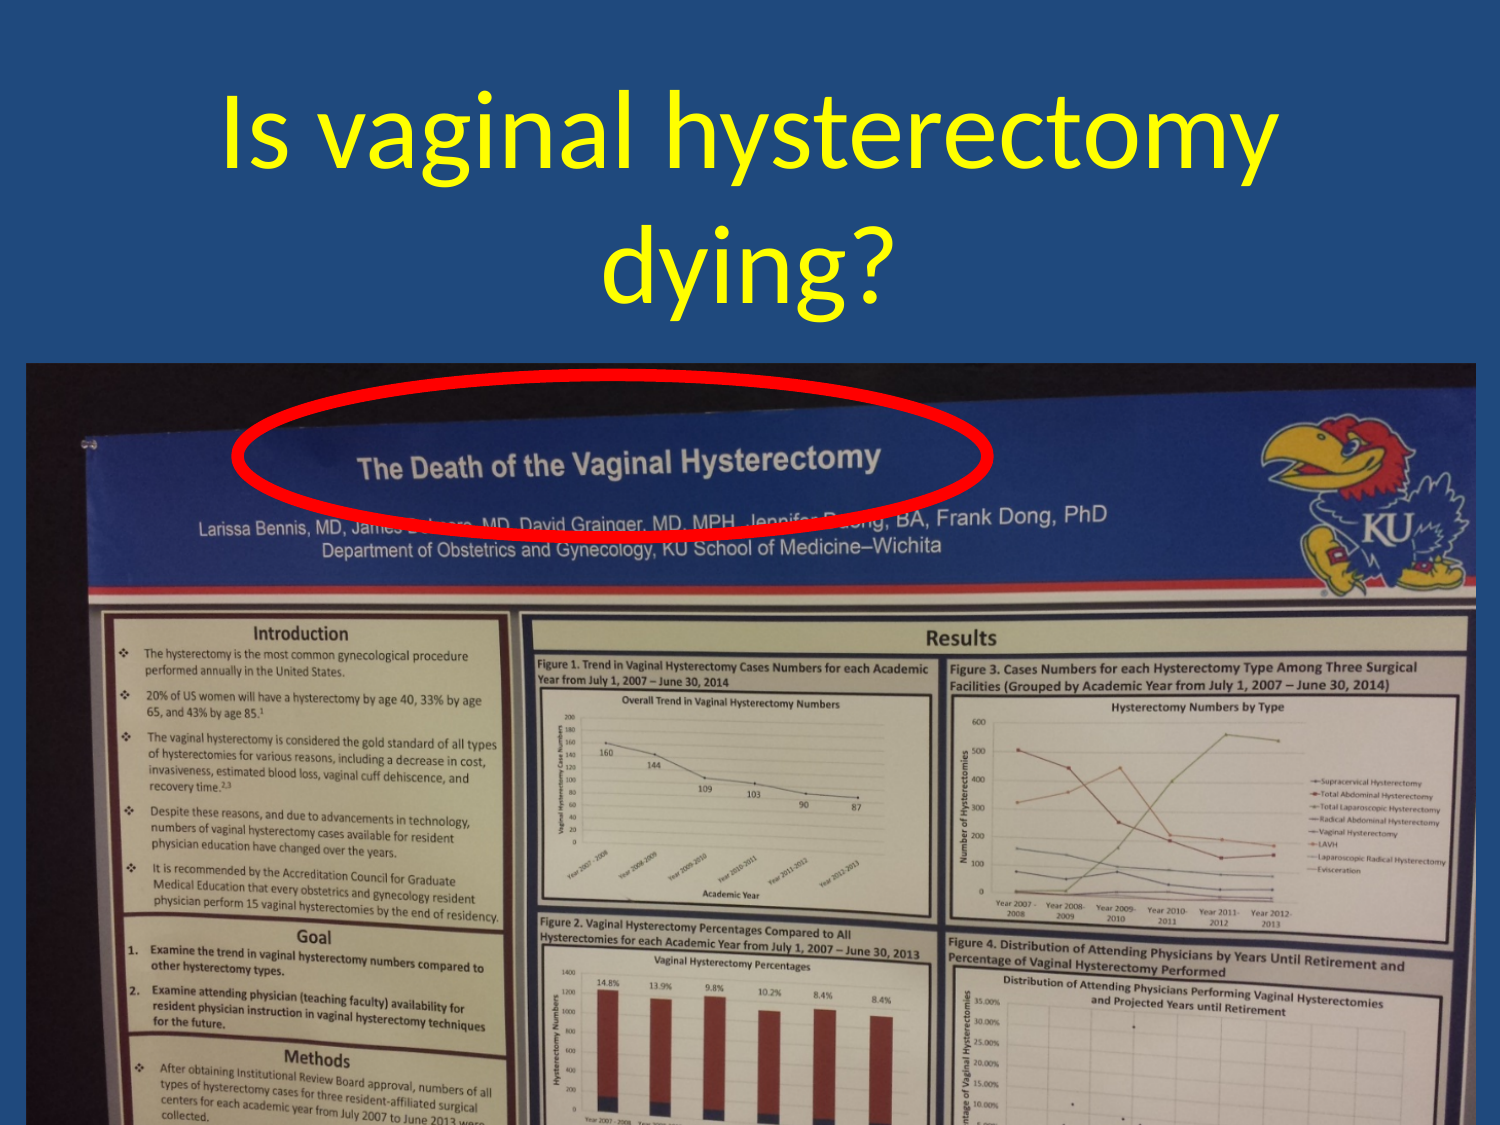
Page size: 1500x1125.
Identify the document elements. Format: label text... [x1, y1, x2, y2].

picture [24, 362, 1476, 1125]
title Is vaginal hysterectomy dying? [50, 45, 1450, 338]
